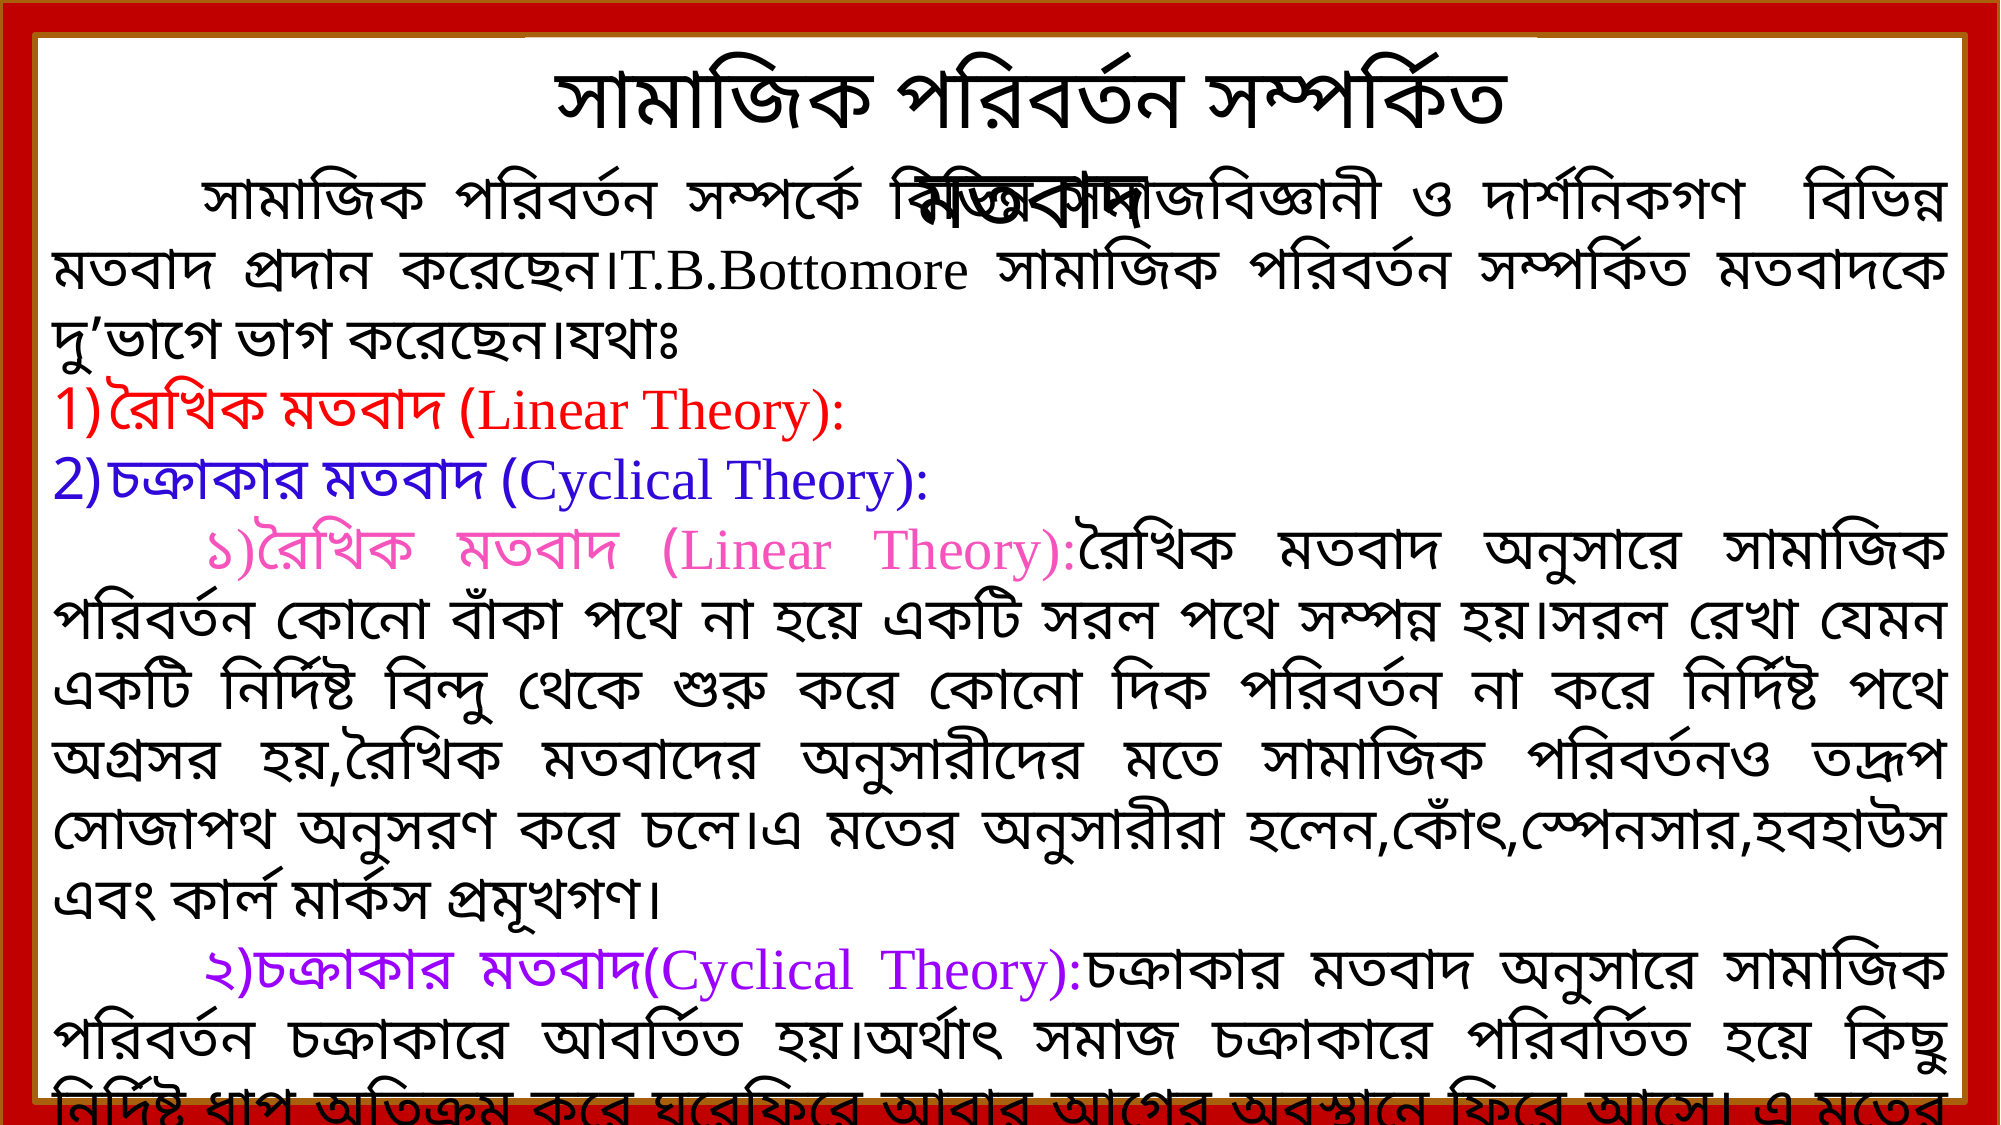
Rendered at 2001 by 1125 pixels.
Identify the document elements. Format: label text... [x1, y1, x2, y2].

text_box সামাজিক পরিবর্তন সম্পর্কিত মতবাদ [525, 37, 1538, 153]
text_box সামাজিক পরিবর্তন সম্পর্কে বিভিন্ন সমাজবিজ্ঞানী ও দার্শনিকগণ বিভিন্ন মতবাদ প্রদান করেছেন।T.B.Bottomore সামাজিক পরিবর্তন সম্পর্কিত মতবাদকে দু’ভাগে ভাগ করেছেন।যথাঃ রৈখিক মতবাদ (Linear Theory): চক্রাকার মতবাদ (Cyclical Theory): ১)রৈখিক মতবাদ (Linear Theory):রৈখিক মতবাদ অনুসারে সামাজিক পরিবর্তন কোনো বাঁকা পথে না হয়ে একটি সরল পথে সম্পন্ন হয়।সরল রেখা যেমন একটি নির্দিষ্ট বিন্দু থেকে শুরু করে কোনো দিক পরিবর্তন না করে নির্দিষ্ট পথে অগ্রসর হয়,রৈখিক মতবাদের অনুসারীদের মতে সামাজিক পরিবর্তনও তদ্রূপ সোজাপথ অনুসরণ করে চলে।এ মতের অনুসারীরা হলেন,কোঁৎ,স্পেনসার,হবহাউস এবং কার্ল মার্কস প্রমূখগণ। ২)চক্রাকার মতবাদ(Cyclical Theory):চক্রাকার মতবাদ অনুসারে সামাজিক পরিবর্তন চক্রাকারে আবর্তিত হয়।অর্থাৎ সমাজ চক্রাকারে পরিবর্তিত হয়ে কিছু নির্দিষ্ট ধাপ অতিক্রম করে ঘুরেফিরে আবার আগের অবস্থানে ফিরে আসে। এ মতের অনুসারীরা হলেন,প্যারেটো,স্পেংলার,টয়েনবি,সরোকিন,ইবনে খালদুন প্রমূখগণ। [37, 153, 1963, 1125]
text_box [0, 0, 2000, 1125]
